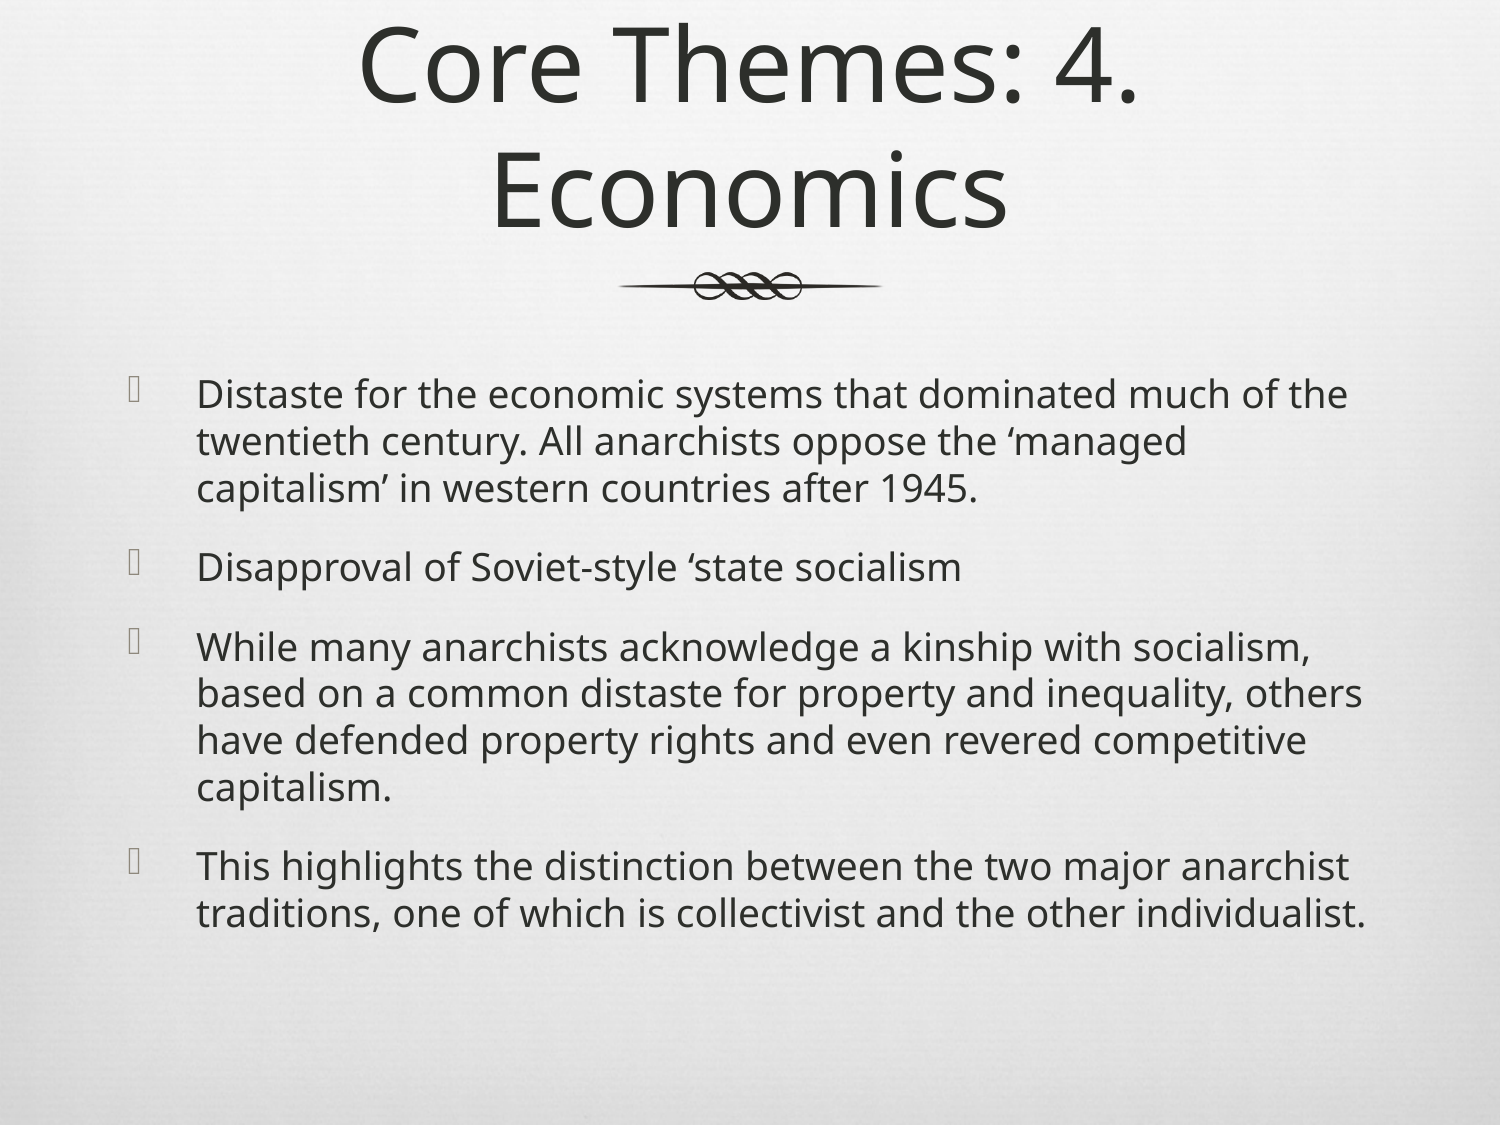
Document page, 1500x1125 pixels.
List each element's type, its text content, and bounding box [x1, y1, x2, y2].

list Distaste for the economic systems that dominated much of the twentieth century. All anarchists oppose the ‘managed capitalism’ in western countries after 1945. Disapproval of Soviet-style ‘state socialism While many anarchists acknowledge a kinship with socialism, based on a common distaste for property and inequality, others have defended property rights and even revered competitive capitalism. This highlights the distinction between the two major anarchist traditions, one of which is collectivist and the other individualist. [112, 362, 1388, 963]
title Core Themes: 4. Economics [112, 11, 1388, 236]
picture [615, 272, 885, 300]
